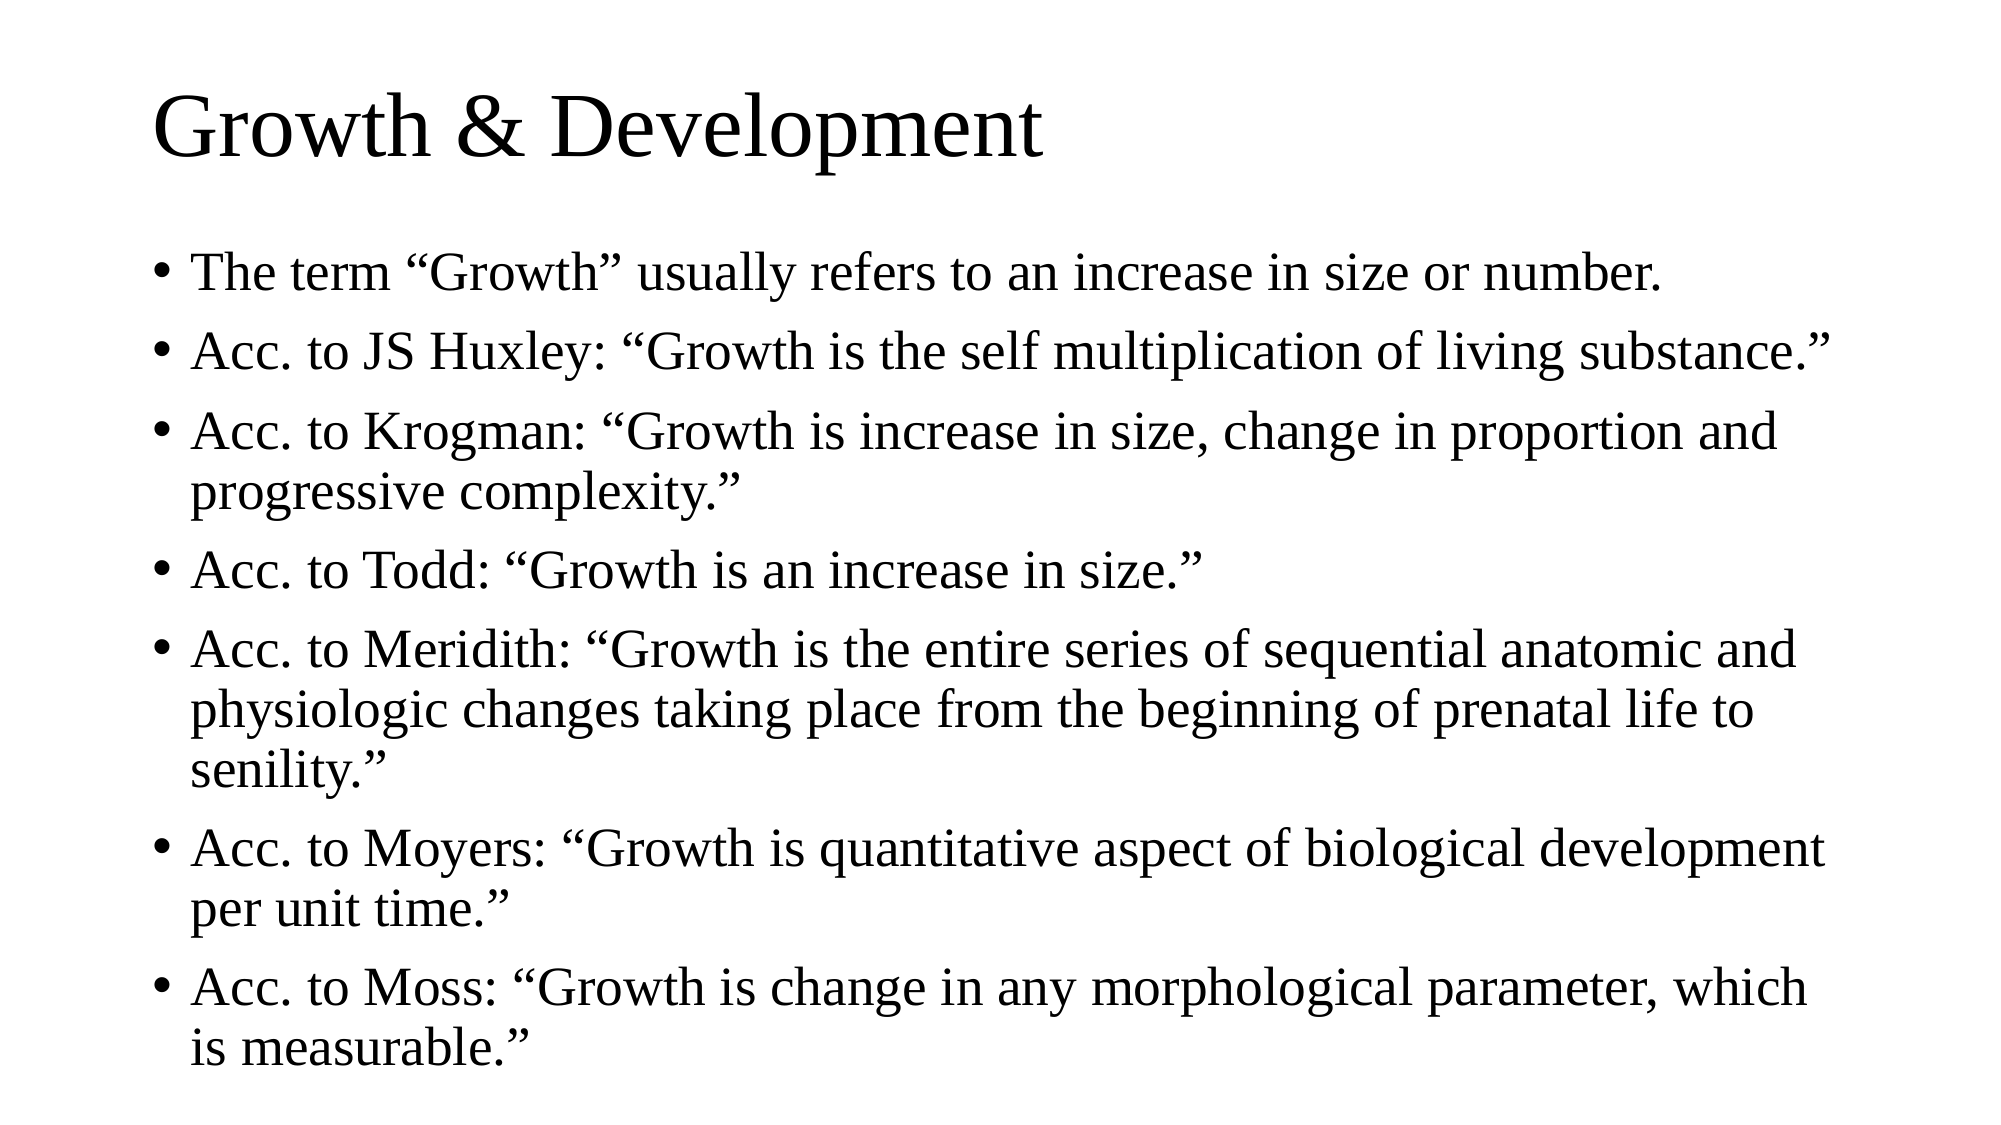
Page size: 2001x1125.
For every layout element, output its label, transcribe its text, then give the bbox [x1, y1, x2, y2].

title Growth & Development [137, 17, 1863, 235]
list The term “Growth” usually refers to an increase in size or number. Acc. to JS Huxley: “Growth is the self multiplication of living substance.” Acc. to Krogman: “Growth is increase in size, change in proportion and progressive complexity.” Acc. to Todd: “Growth is an increase in size.” Acc. to Meridith: “Growth is the entire series of sequential anatomic and physiologic changes taking place from the beginning of prenatal life to senility.” Acc. to Moyers: “Growth is quantitative aspect of biological development per unit time.” Acc. to Moss: “Growth is change in any morphological parameter, which is measurable.” [137, 235, 1863, 1096]
